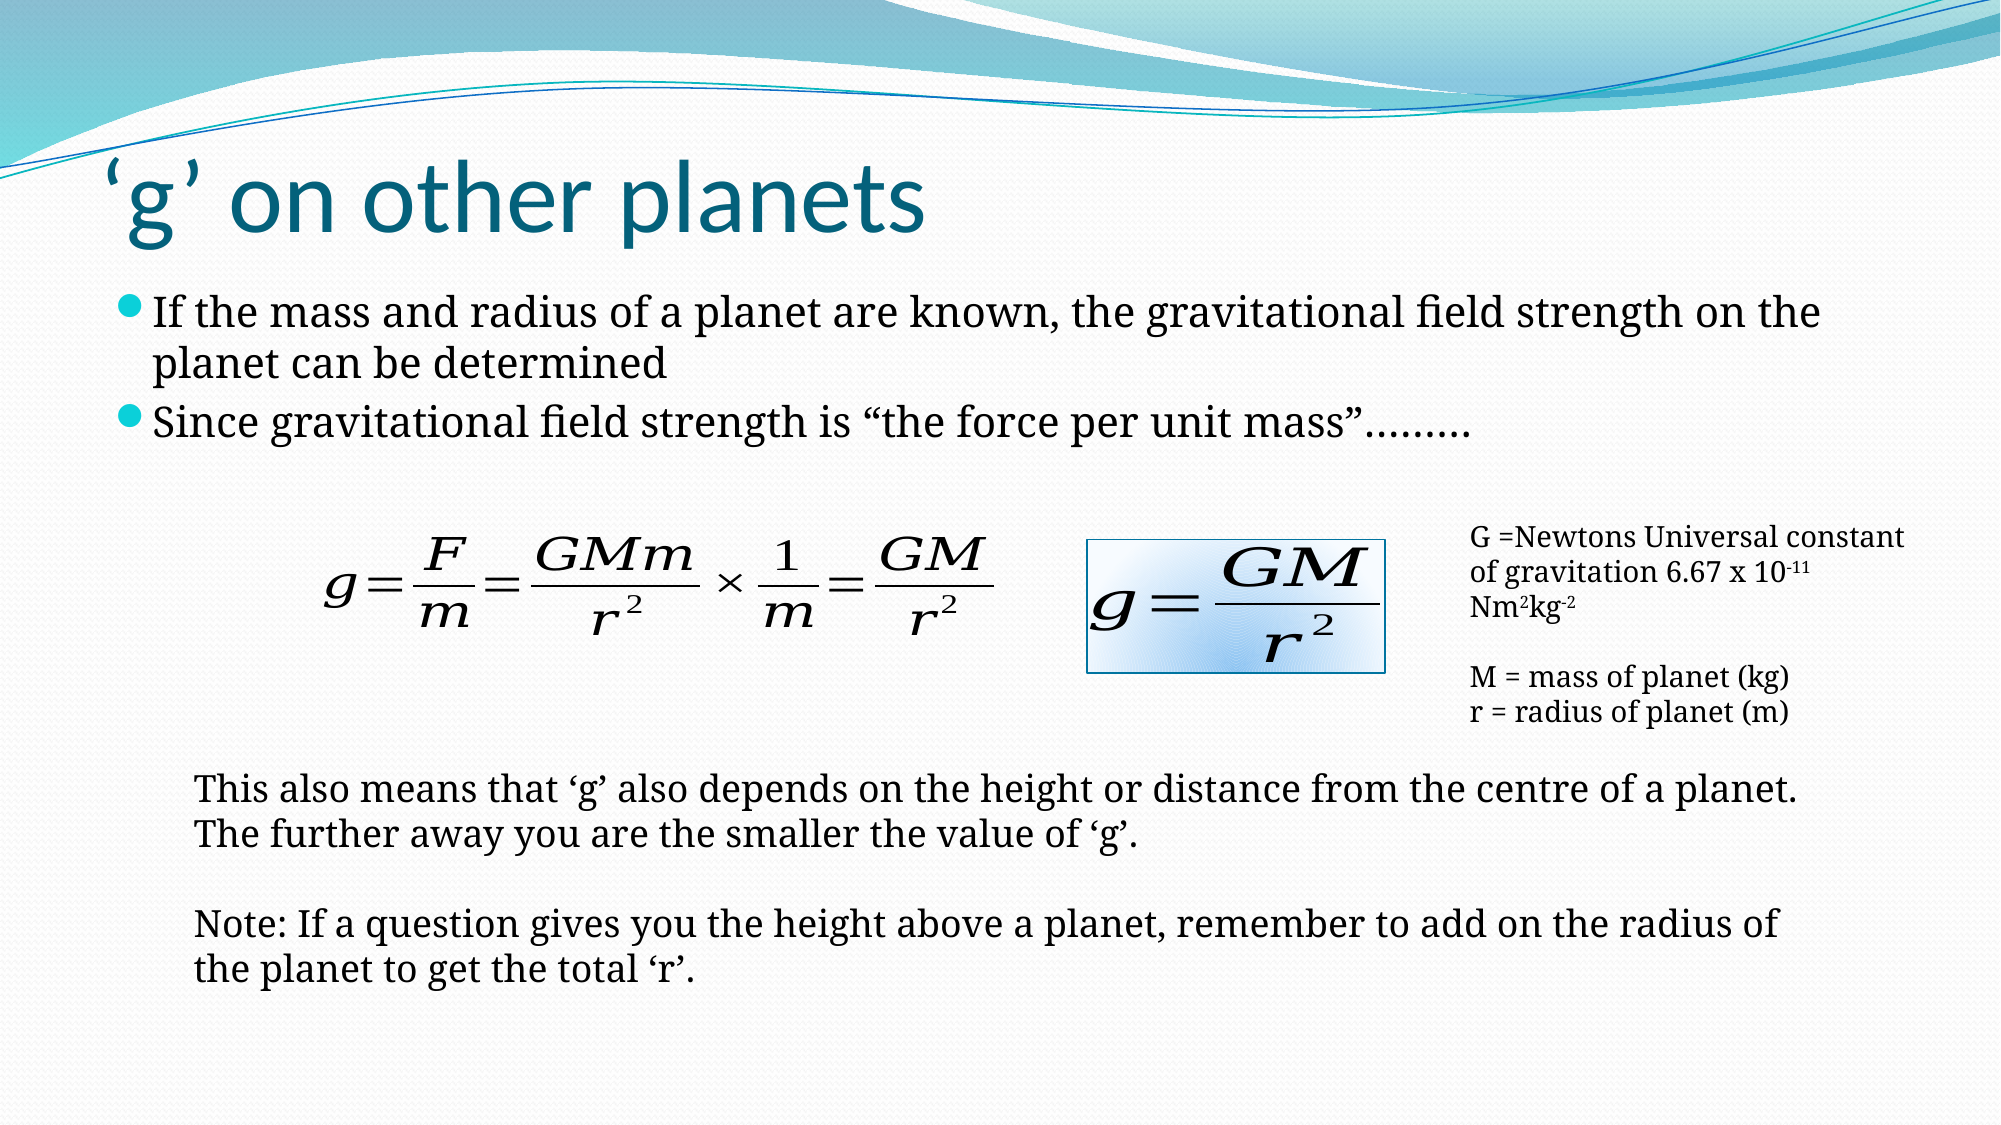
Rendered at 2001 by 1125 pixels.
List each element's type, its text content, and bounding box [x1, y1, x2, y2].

text_box G =Newtons Universal constant of gravitation 6.67 x 10-11 Nm2kg-2 M = mass of planet (kg) r = radius of planet (m) [1454, 511, 1925, 736]
list If the mass and radius of a planet are known, the gravitational field strength on the planet can be determined Since gravitational field strength is “the force per unit mass”……… [99, 278, 1900, 456]
title ‘g’ on other planets [99, 115, 1900, 253]
text_box This also means that ‘g’ also depends on the height or distance from the centre of a planet. The further away you are the smaller the value of ‘g’. Note: If a question gives you the height above a planet, remember to add on the radius of the planet to get the total ‘r’. [178, 757, 1840, 997]
